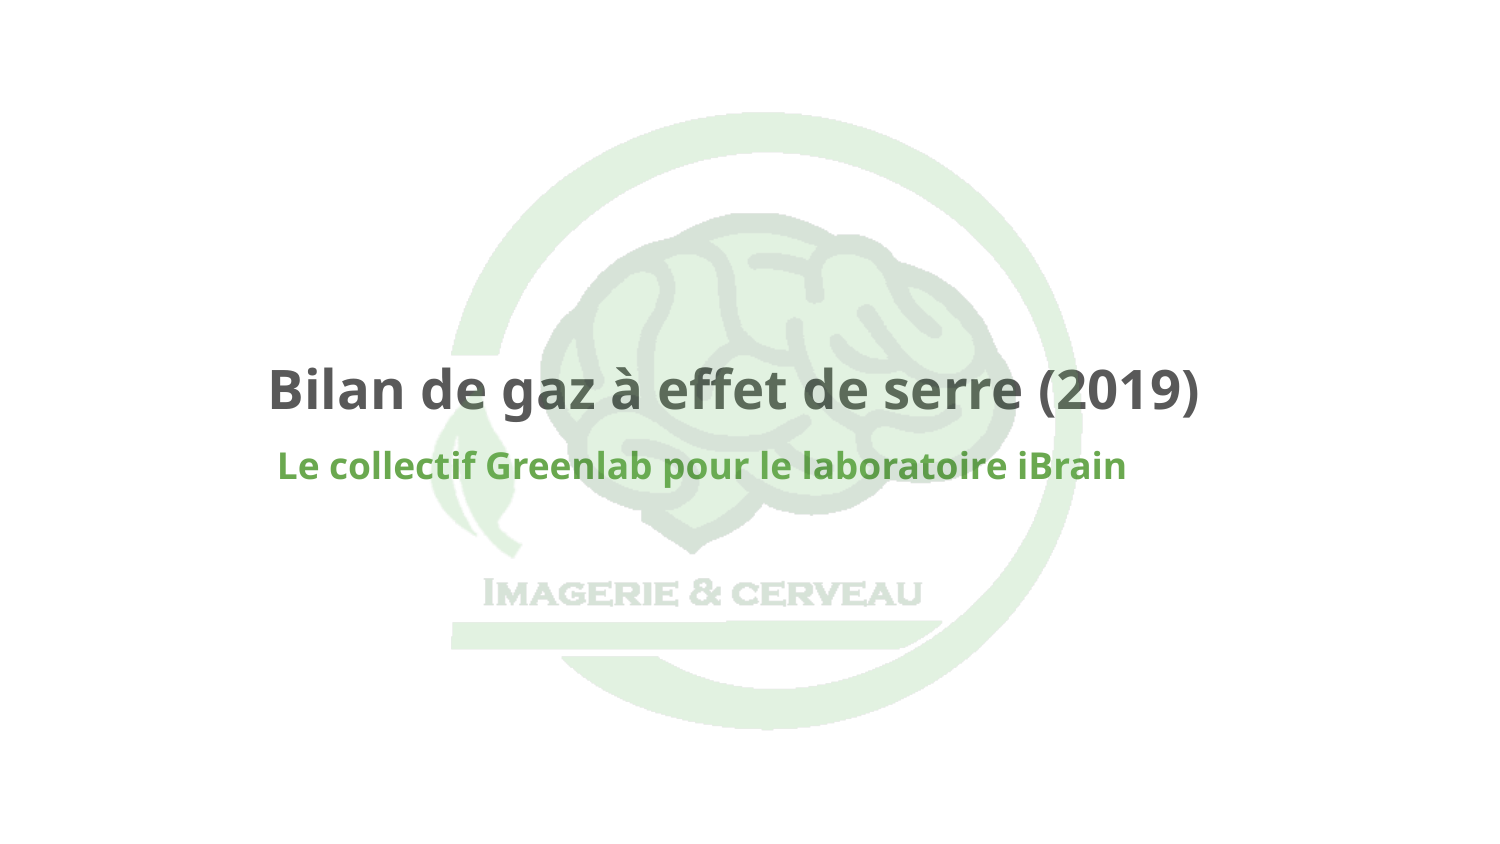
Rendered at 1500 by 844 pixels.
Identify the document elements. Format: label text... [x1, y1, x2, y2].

picture [327, 0, 1173, 844]
title Bilan de gaz à effet de serre (2019) Le collectif Greenlab pour le laboratoire iBrain [252, 339, 322, 504]
title Bilan de gaz à effet de serre (2019) Le collectif Greenlab pour le laboratoire iBrain [1176, 339, 1248, 504]
